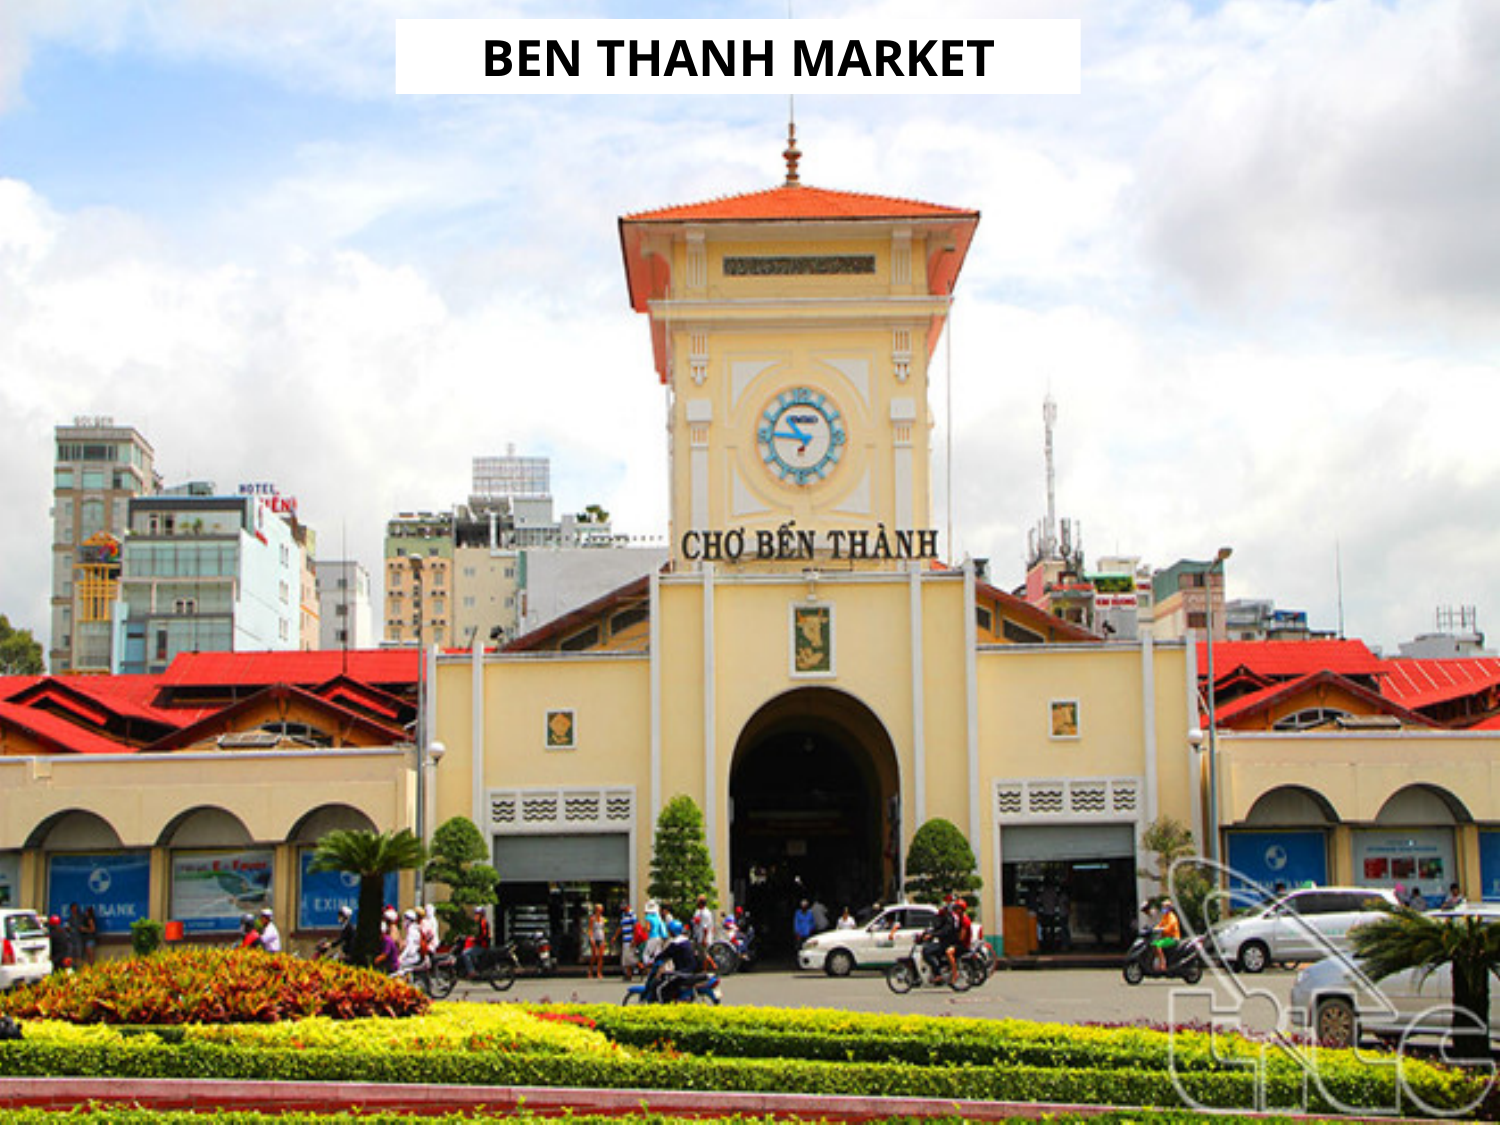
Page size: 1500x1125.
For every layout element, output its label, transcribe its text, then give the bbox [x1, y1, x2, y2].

text_box Ben thanh market [395, 19, 1081, 94]
picture [0, 0, 1500, 1125]
